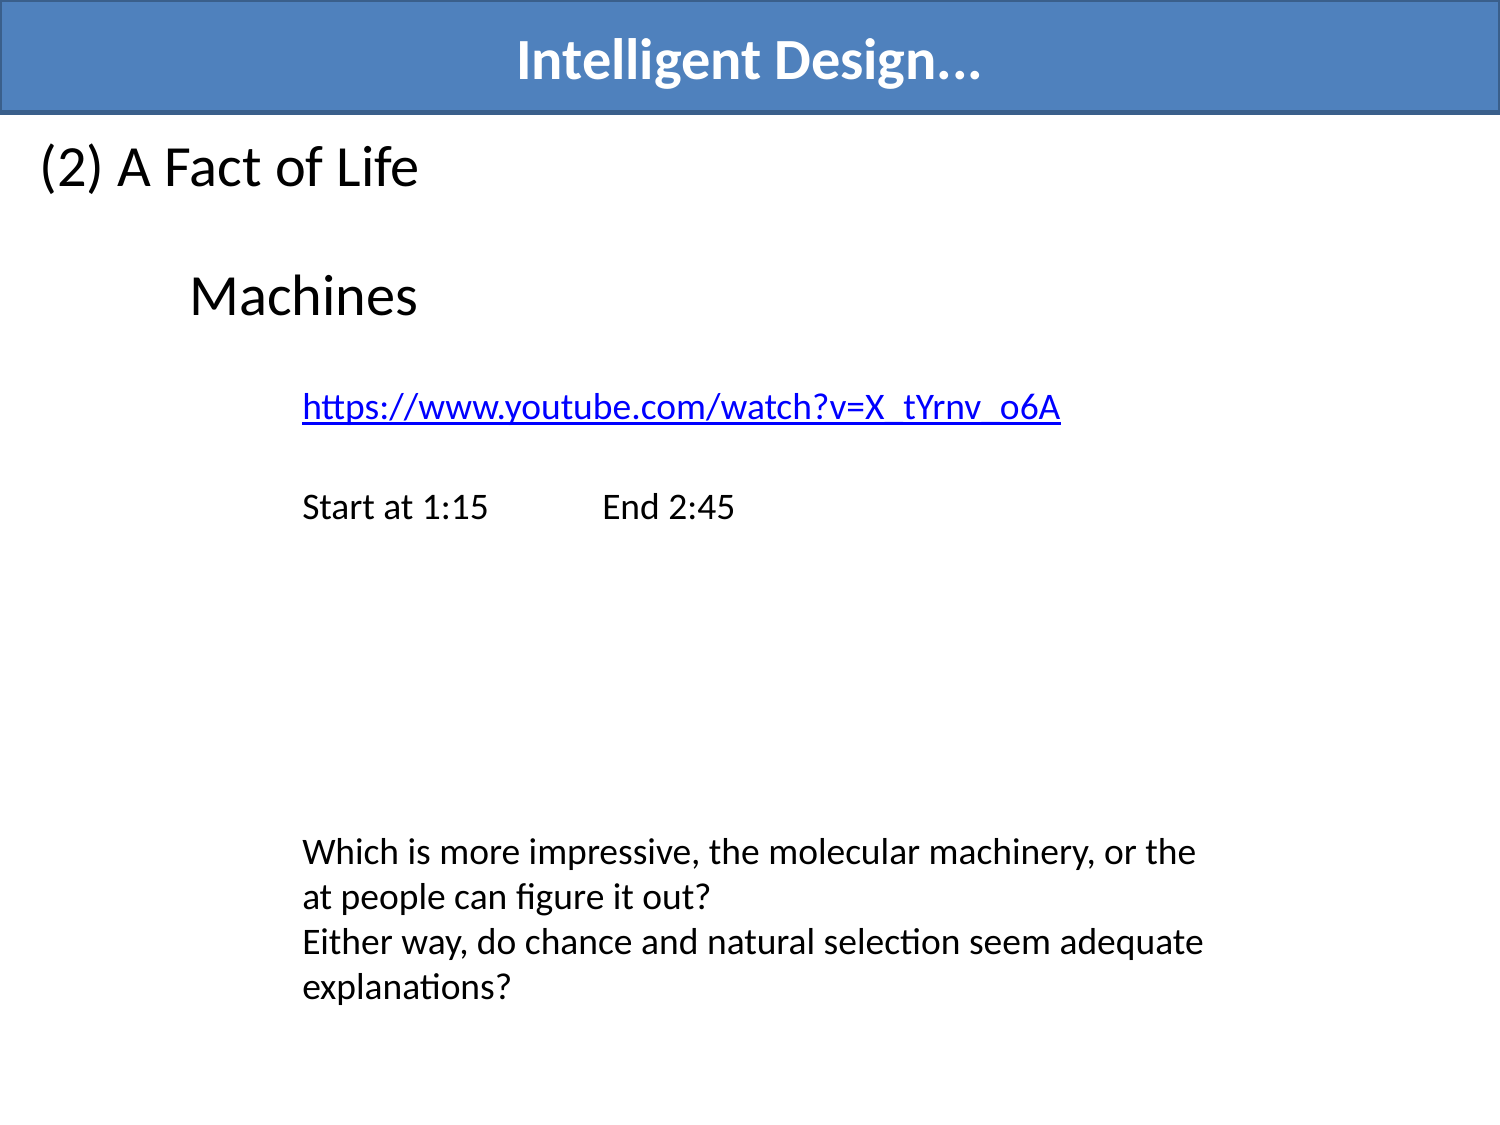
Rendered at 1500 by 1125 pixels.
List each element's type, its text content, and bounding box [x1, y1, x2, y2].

text_box https://www.youtube.com/watch?v=X_tYrnv_o6A [287, 374, 1225, 435]
text_box Which is more impressive, the molecular machinery, or the at people can figure it out? Either way, do chance and natural selection seem adequate explanations? [287, 820, 1238, 1015]
text_box Machines [174, 249, 1138, 335]
text_box Intelligent Design... [0, 0, 1500, 115]
text_box Start at 1:15 End 2:45 [287, 474, 1238, 535]
text_box (2) A Fact of Life [24, 121, 538, 206]
